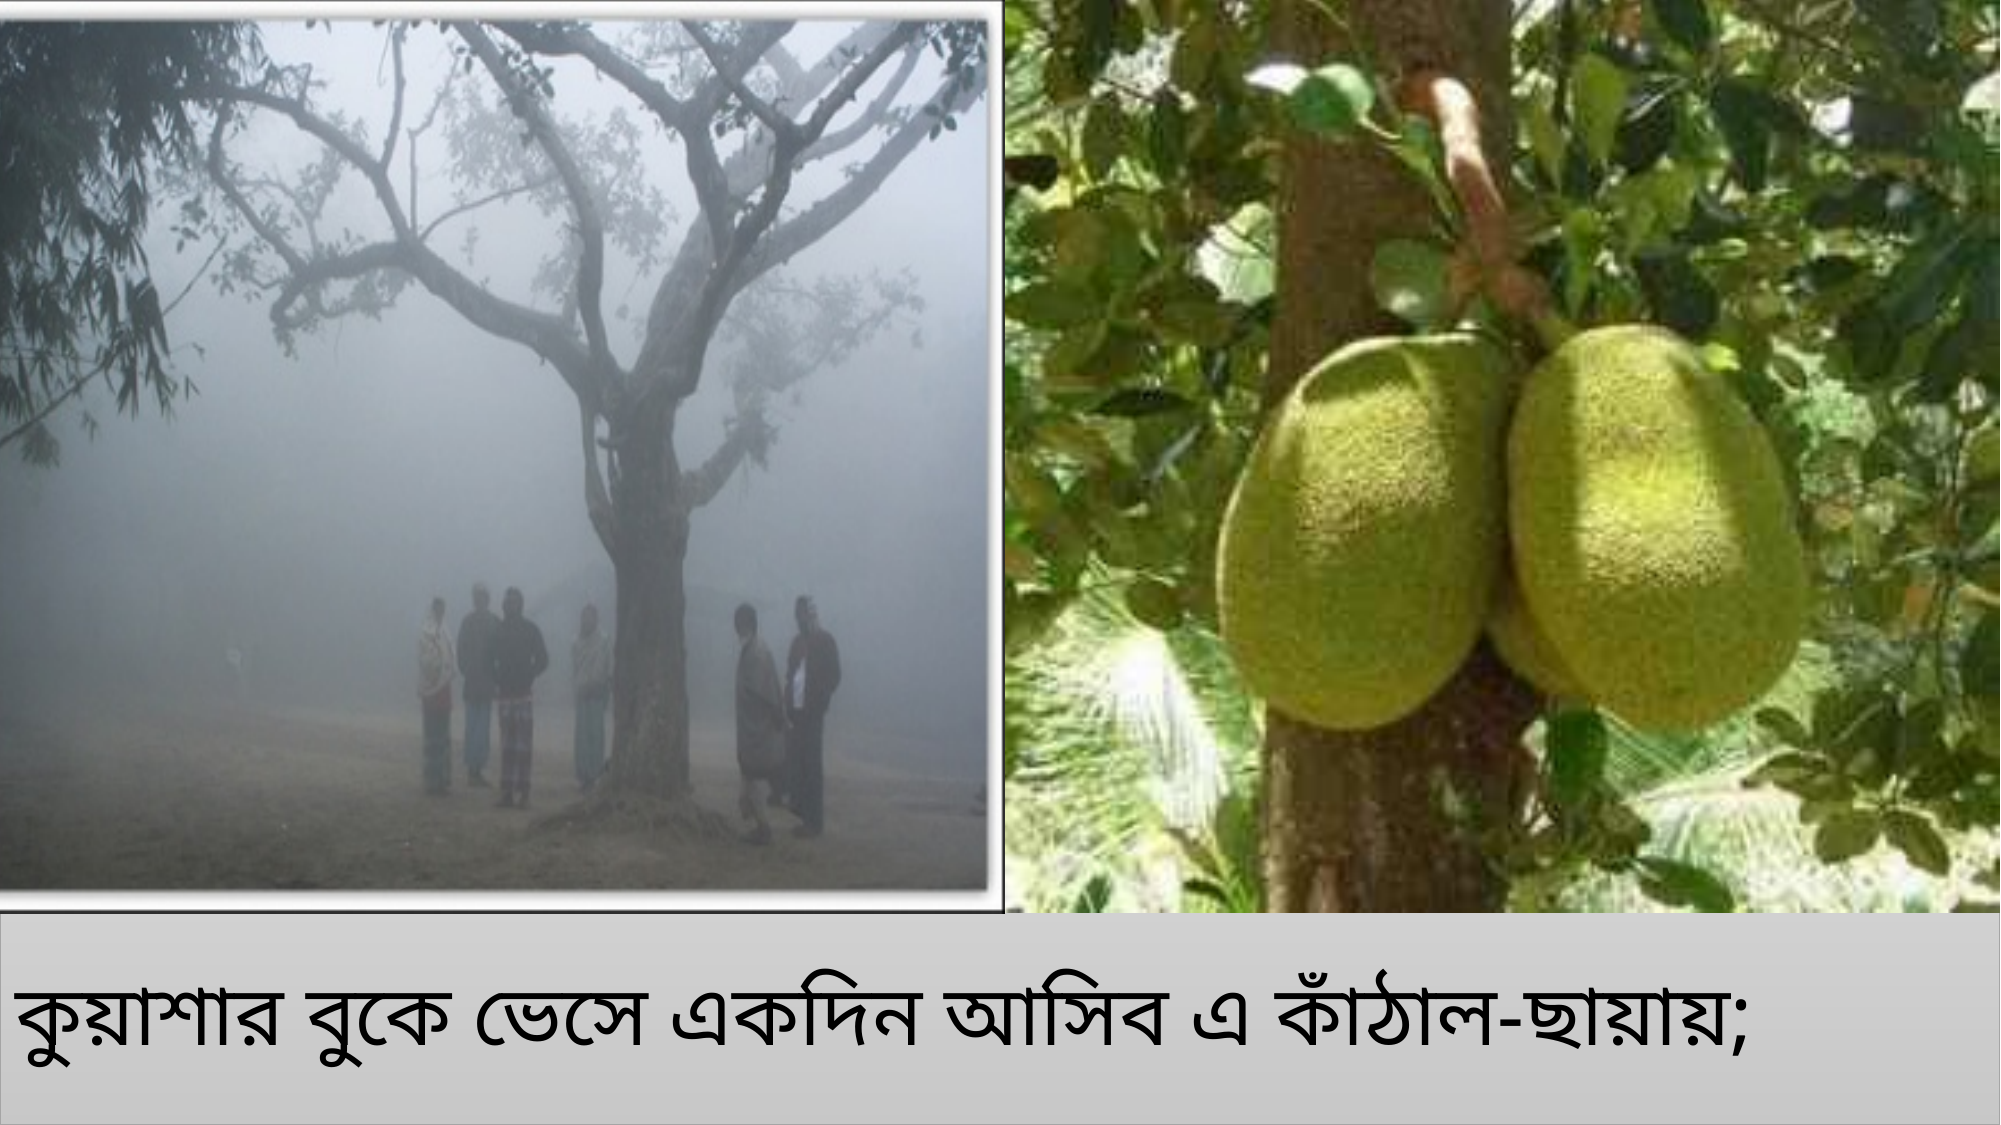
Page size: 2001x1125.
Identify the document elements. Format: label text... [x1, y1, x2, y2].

picture [1004, 0, 2000, 913]
title কুয়াশার বুকে ভেসে একদিন আসিব এ কাঁঠাল-ছায়ায়; [0, 913, 2000, 1125]
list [0, 0, 1005, 914]
